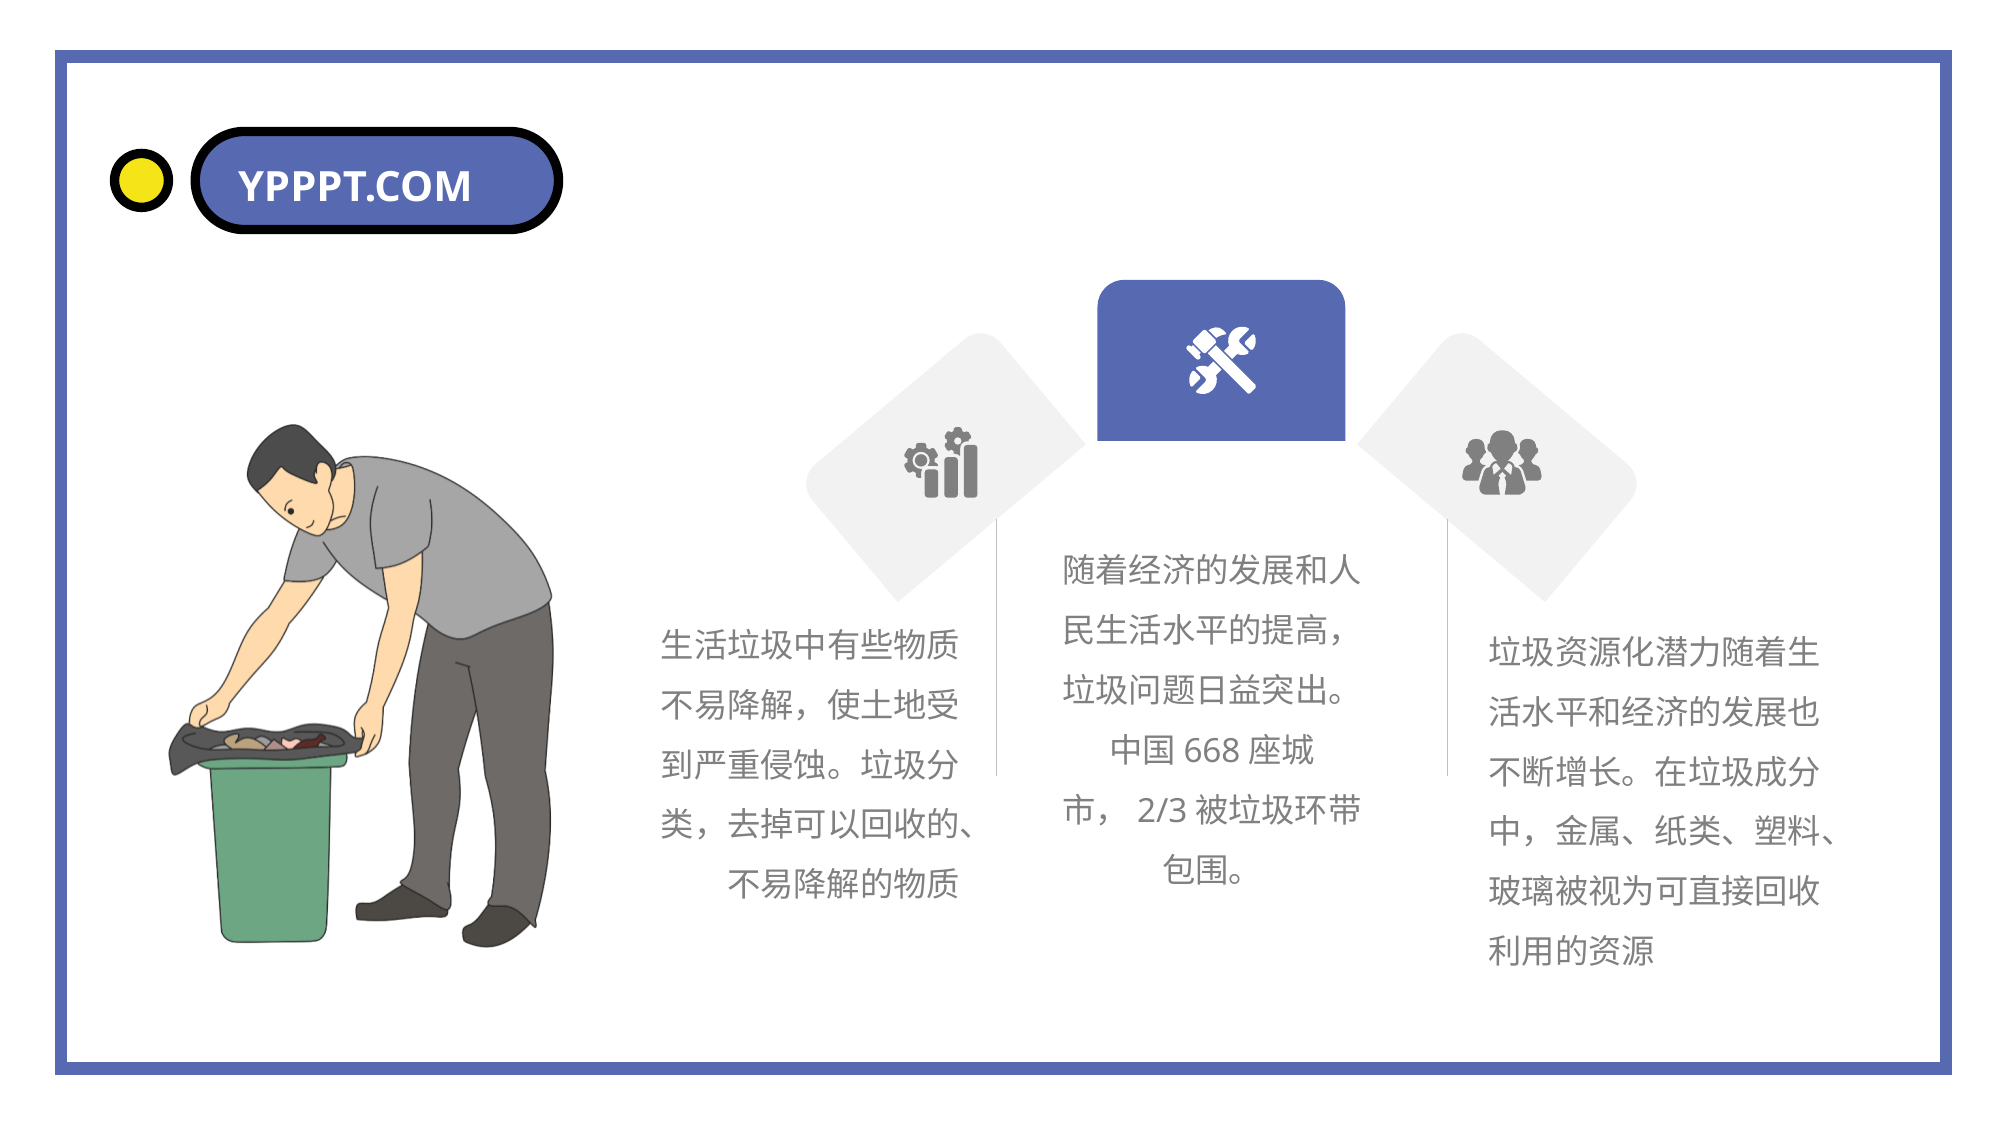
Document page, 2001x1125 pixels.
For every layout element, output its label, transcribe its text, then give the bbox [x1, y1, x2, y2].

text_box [816, 381, 1065, 543]
text_box YPPPT.COM [223, 152, 531, 217]
text_box [114, 153, 169, 208]
text_box [60, 55, 1947, 1070]
text_box 生活垃圾中有些物质不易降解，使土地受到严重侵蚀。垃圾分类，去掉可以回收的、不易降解的物质 [761, 596, 975, 911]
text_box 垃圾资源化潜力随着生活水平和经济的发展也不断增长。在垃圾成分中，金属、纸类、塑料、玻璃被视为可直接回收利用的资源 [1474, 603, 1844, 978]
picture [0, 393, 761, 997]
text_box 随着经济的发展和人民生活水平的提高，垃圾问题日益突出。中国668座城市，2/3被垃圾环带包围。 [1043, 522, 1381, 897]
text_box [195, 131, 559, 230]
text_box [1097, 279, 1346, 441]
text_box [1378, 381, 1626, 543]
